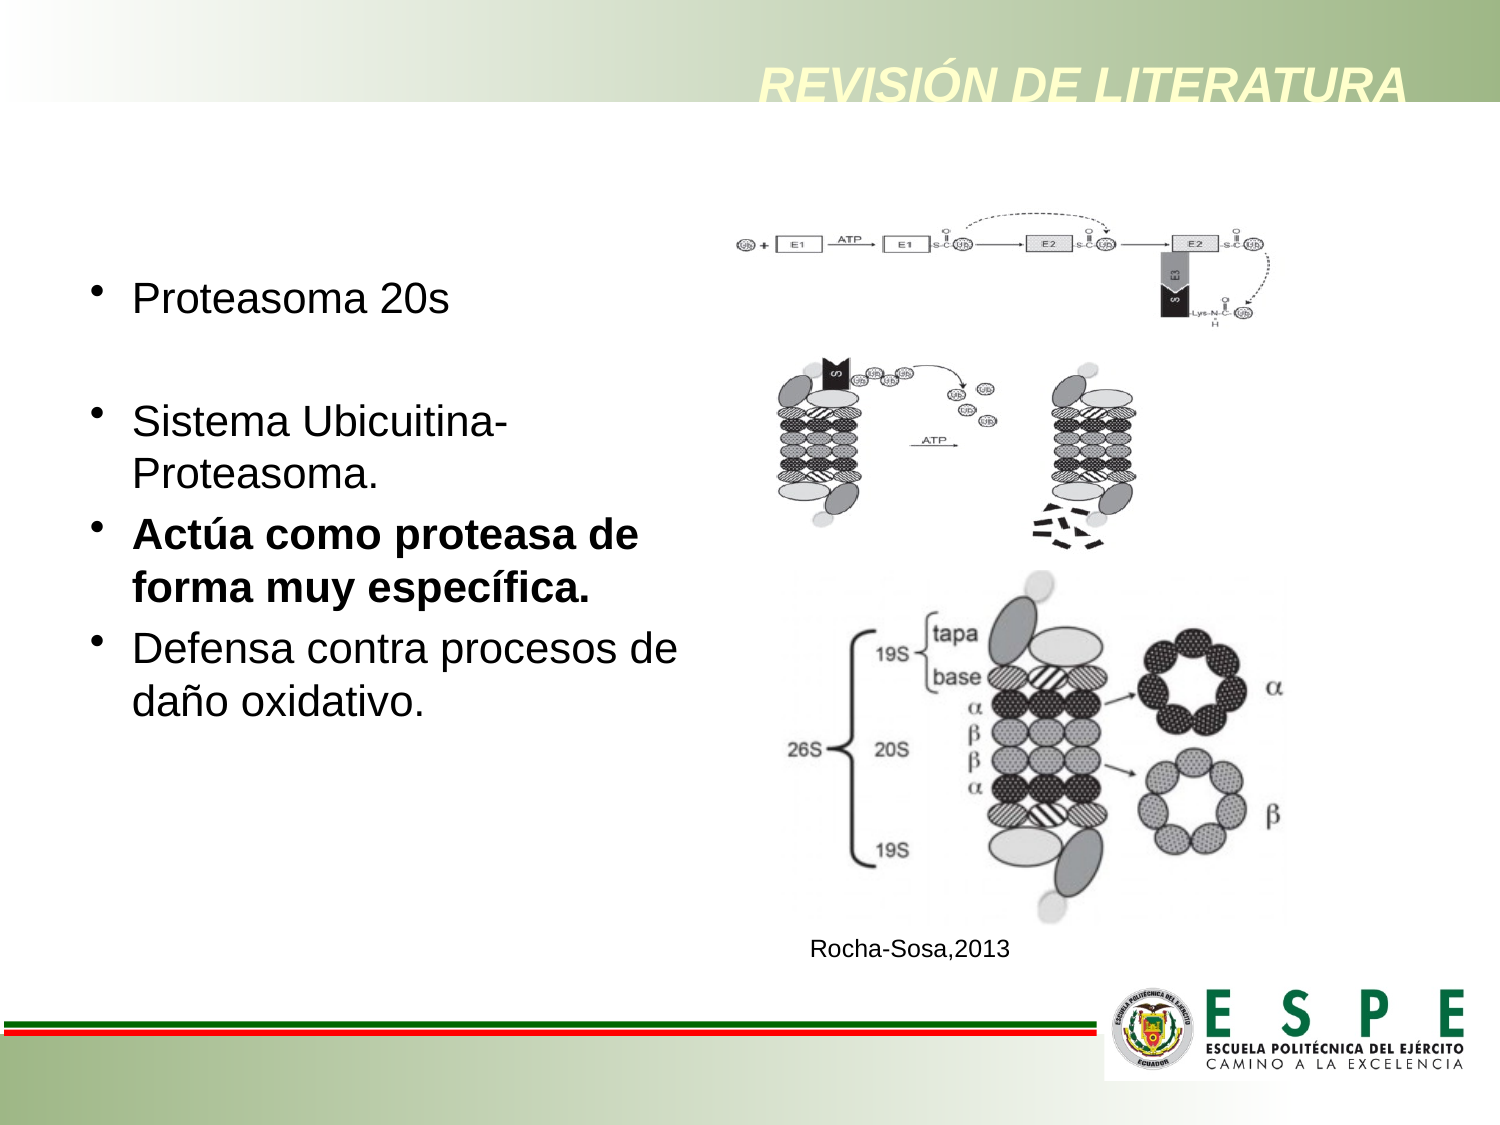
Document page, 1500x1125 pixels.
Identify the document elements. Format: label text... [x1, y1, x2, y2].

picture [1104, 976, 1483, 1081]
list Proteasoma 20s Sistema Ubicuitina-Proteasoma. Actúa como proteasa de forma muy específica. Defensa contra procesos de daño oxidativo. [75, 262, 738, 1005]
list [734, 202, 1318, 558]
text_box Rocha-Sosa,2013 [795, 934, 1026, 970]
title REVISIÓN DE LITERATURA [75, 45, 1425, 233]
picture [778, 570, 1296, 926]
